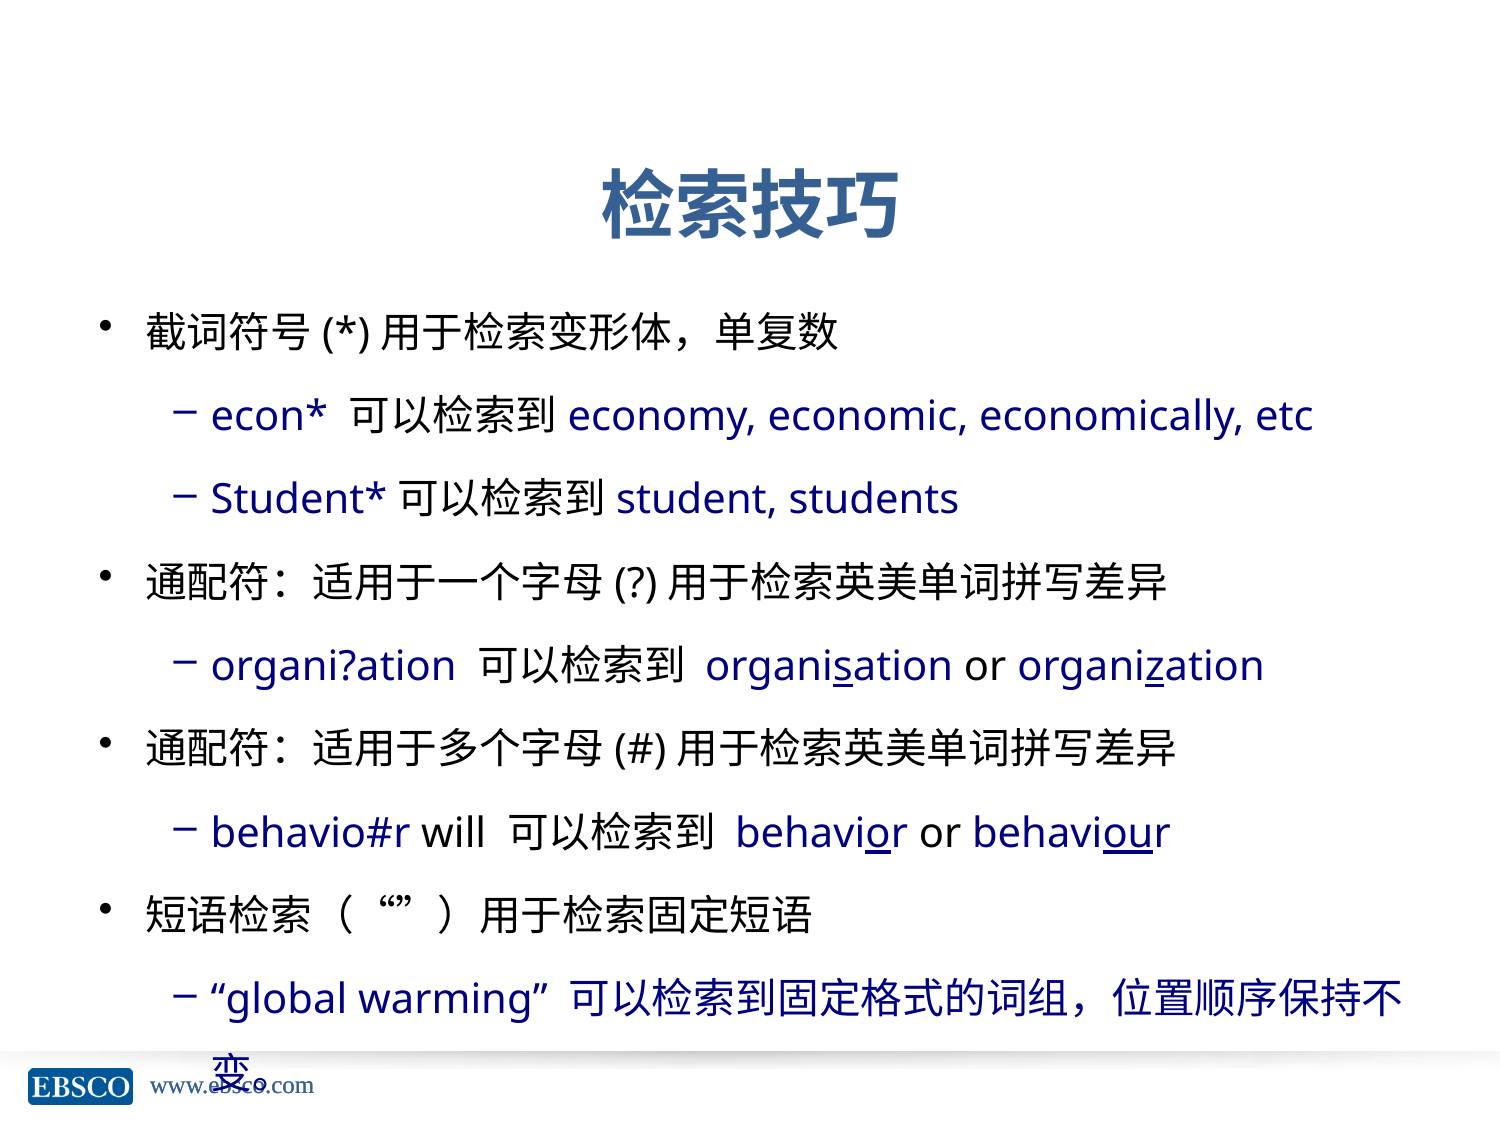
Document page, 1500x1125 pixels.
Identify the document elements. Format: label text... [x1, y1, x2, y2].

title 检索技巧 [0, 149, 1500, 275]
picture [0, 1028, 1500, 1105]
list 截词符号(*)用于检索变形体，单复数 econ* 可以检索到economy, economic, economically, etc Student*可以检索到student, students 通配符：适用于一个字母(?)用于检索英美单词拼写差异 organi?ation 可以检索到 organisation or organization 通配符：适用于多个字母(#)用于检索英美单词拼写差异 behavio#r will 可以检索到 behavior or behaviour 短语检索（“”）用于检索固定短语 “global warming” 可以检索到固定格式的词组，位置顺序保持不变。 [87, 275, 1475, 1050]
